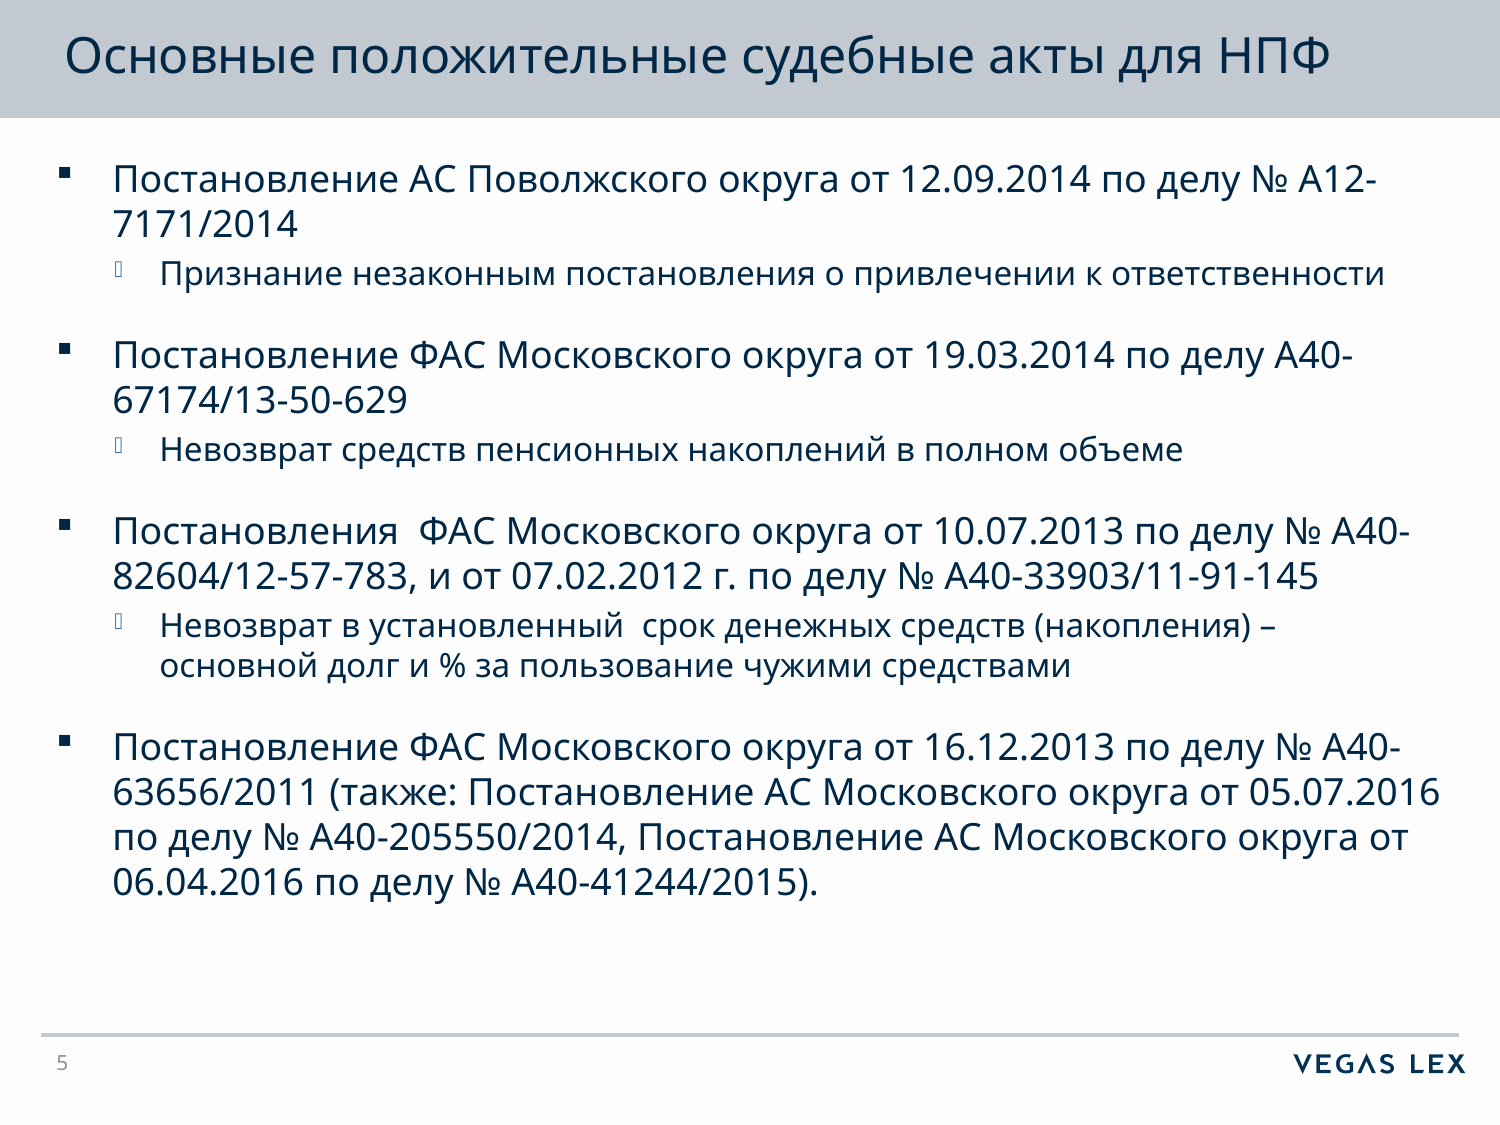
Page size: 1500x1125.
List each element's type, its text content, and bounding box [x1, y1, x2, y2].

list Постановление АС Поволжского округа от 12.09.2014 по делу № А12-7171/2014 Признание незаконным постановления о привлечении к ответственности Постановление ФАС Московского округа от 19.03.2014 по делу А40-67174/13-50-629 Невозврат средств пенсионных накоплений в полном объеме Постановления ФАС Московского округа от 10.07.2013 по делу № А40-82604/12-57-783, и от 07.02.2012 г. по делу № А40-33903/11-91-145 Невозврат в установленный срок денежных средств (накопления) – основной долг и % за пользование чужими средствами Постановление ФАС Московского округа от 16.12.2013 по делу № А40-63656/2011 (также: Постановление АС Московского округа от 05.07.2016 по делу № А40-205550/2014, Постановление АС Московского округа от 06.04.2016 по делу № А40-41244/2015). [41, 147, 1459, 1034]
picture [1293, 1053, 1465, 1074]
slide_number 5 [41, 1044, 231, 1084]
title Основные положительные судебные акты для НПФ [0, 0, 1500, 118]
